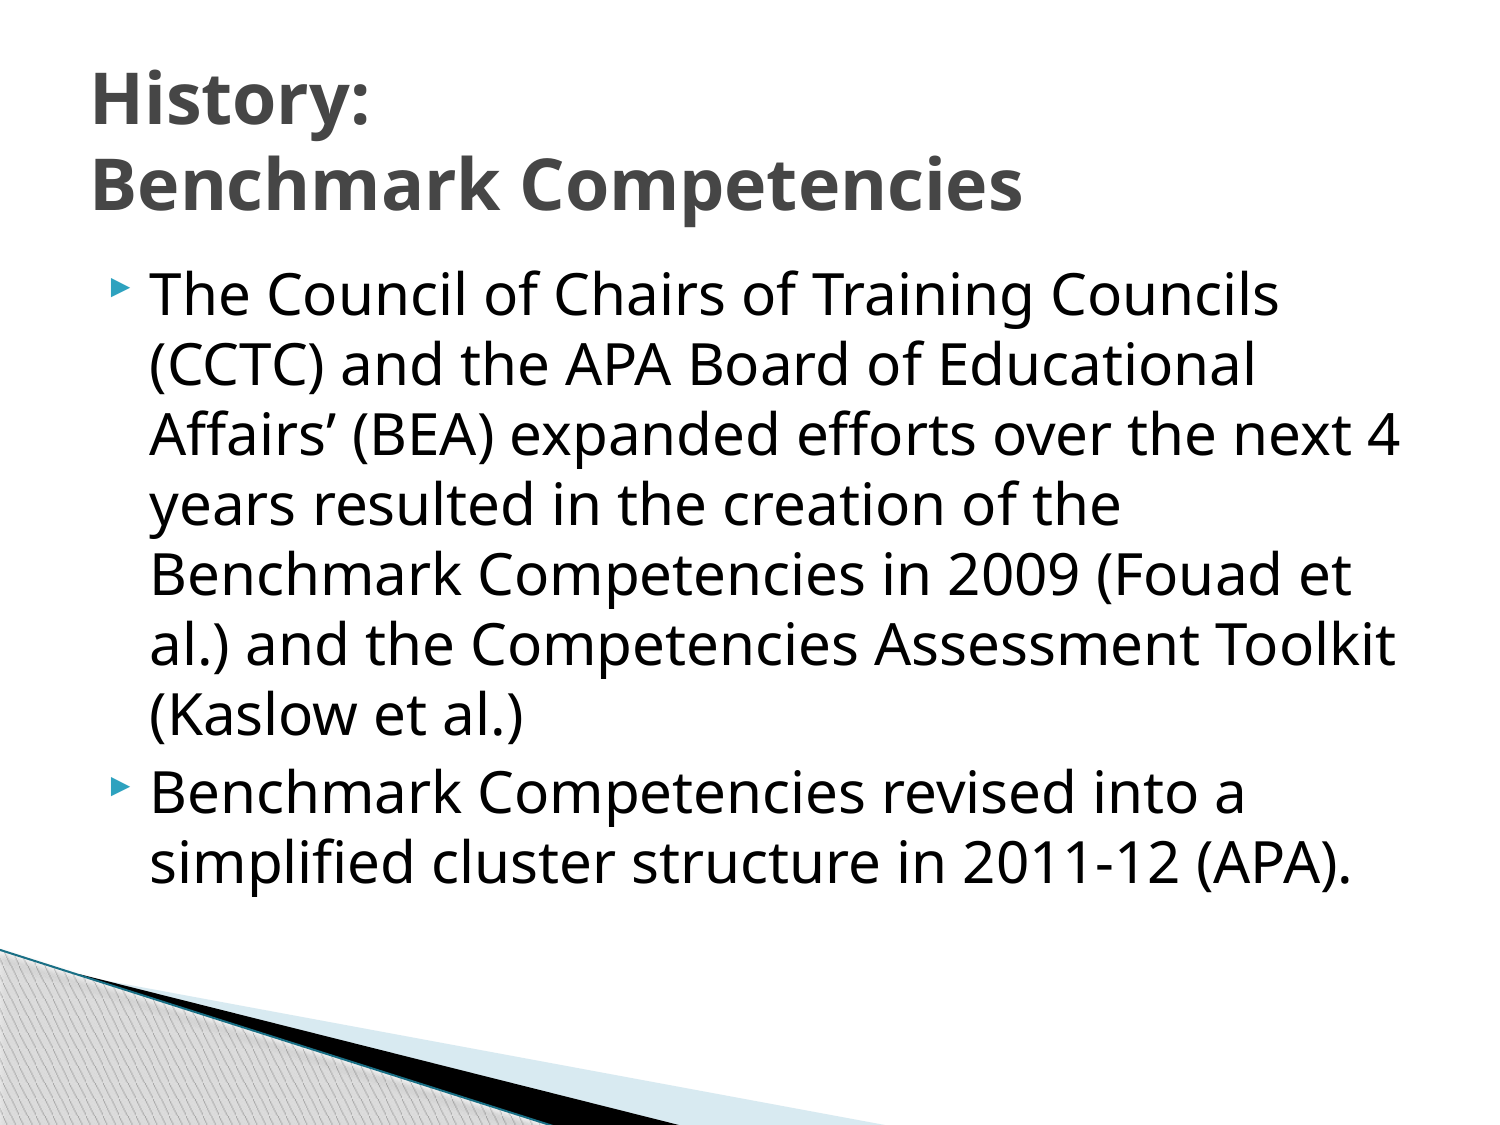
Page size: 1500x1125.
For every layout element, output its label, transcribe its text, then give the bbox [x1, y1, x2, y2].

title History: Benchmark Competencies [75, 45, 1425, 233]
list The Council of Chairs of Training Councils (CCTC) and the APA Board of Educational Affairs’ (BEA) expanded efforts over the next 4 years resulted in the creation of the Benchmark Competencies in 2009 (Fouad et al.) and the Competencies Assessment Toolkit (Kaslow et al.) Benchmark Competencies revised into a simplified cluster structure in 2011-12 (APA). [75, 249, 1425, 1075]
